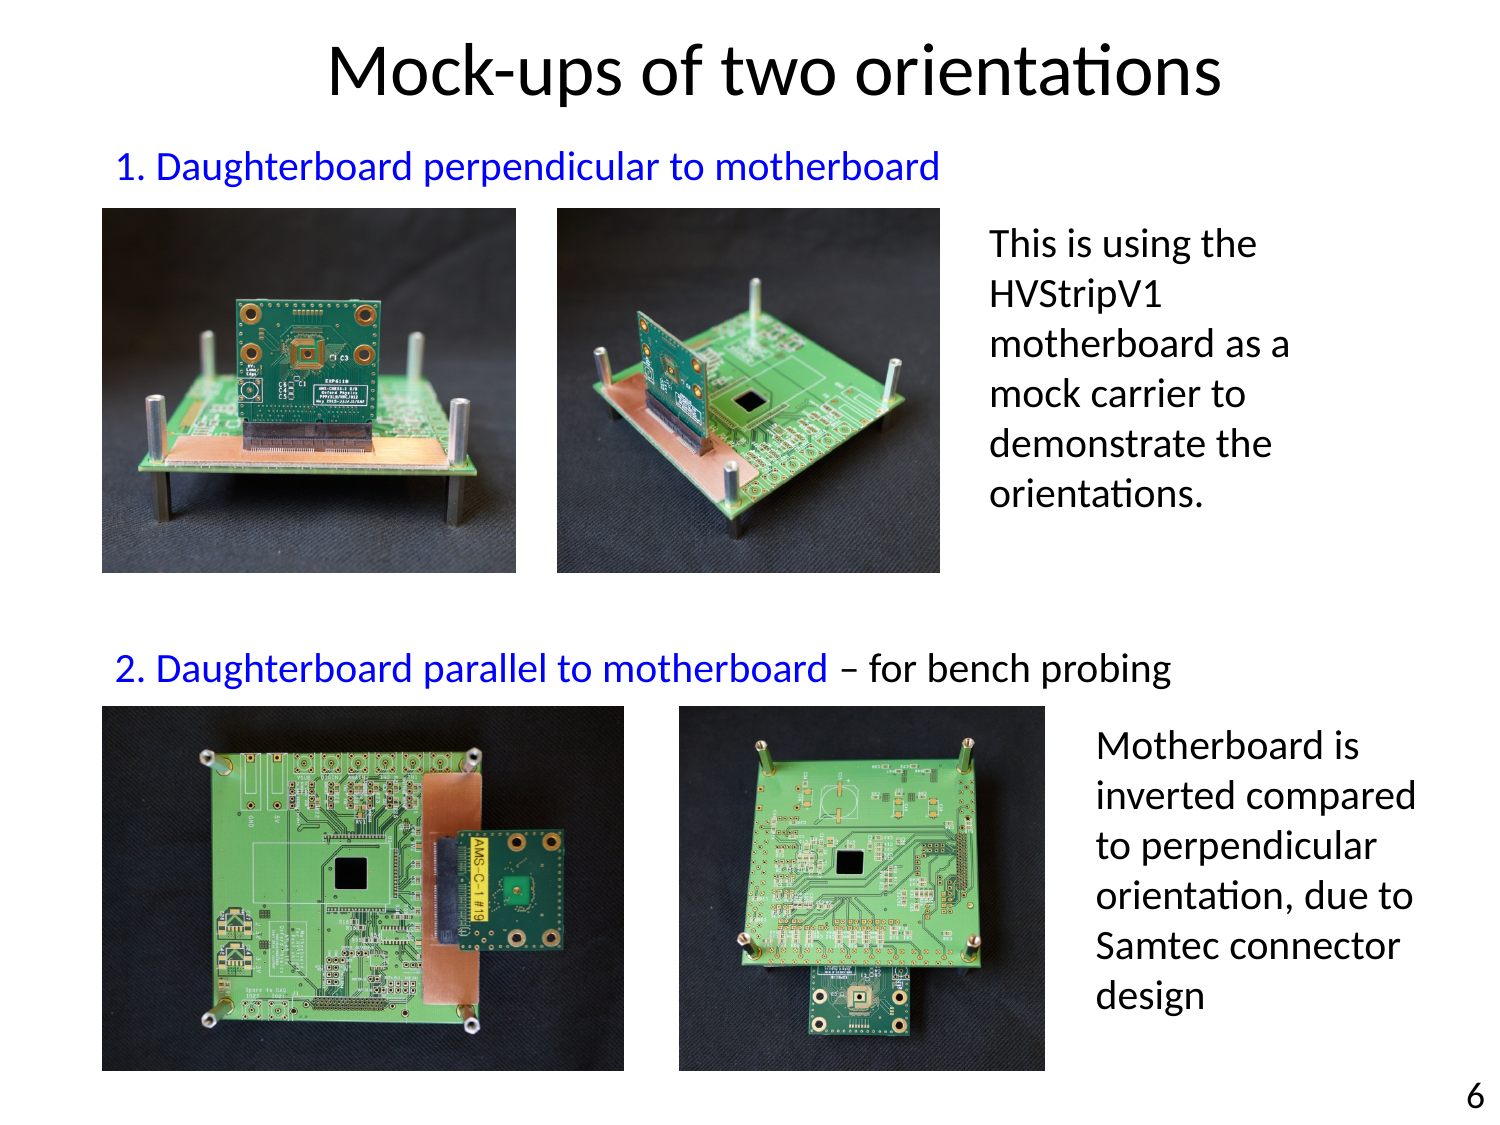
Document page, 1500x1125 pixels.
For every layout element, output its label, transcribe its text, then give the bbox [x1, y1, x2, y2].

picture [102, 705, 624, 1071]
picture [102, 207, 516, 573]
text_box This is using the HVStripV1 motherboard as a mock carrier to demonstrate the orientations. [974, 208, 1344, 524]
text_box Motherboard is inverted compared to perpendicular orientation, due to Samtec connector design [1080, 710, 1450, 1025]
picture [556, 208, 940, 573]
text_box 2. Daughterboard parallel to motherboard – for bench probing [99, 633, 1347, 699]
text_box Mock-ups of two orientations [99, 19, 1450, 113]
slide_number 6 [1387, 1063, 1500, 1124]
text_box 1. Daughterboard perpendicular to motherboard [99, 131, 1347, 197]
picture [678, 705, 1045, 1071]
